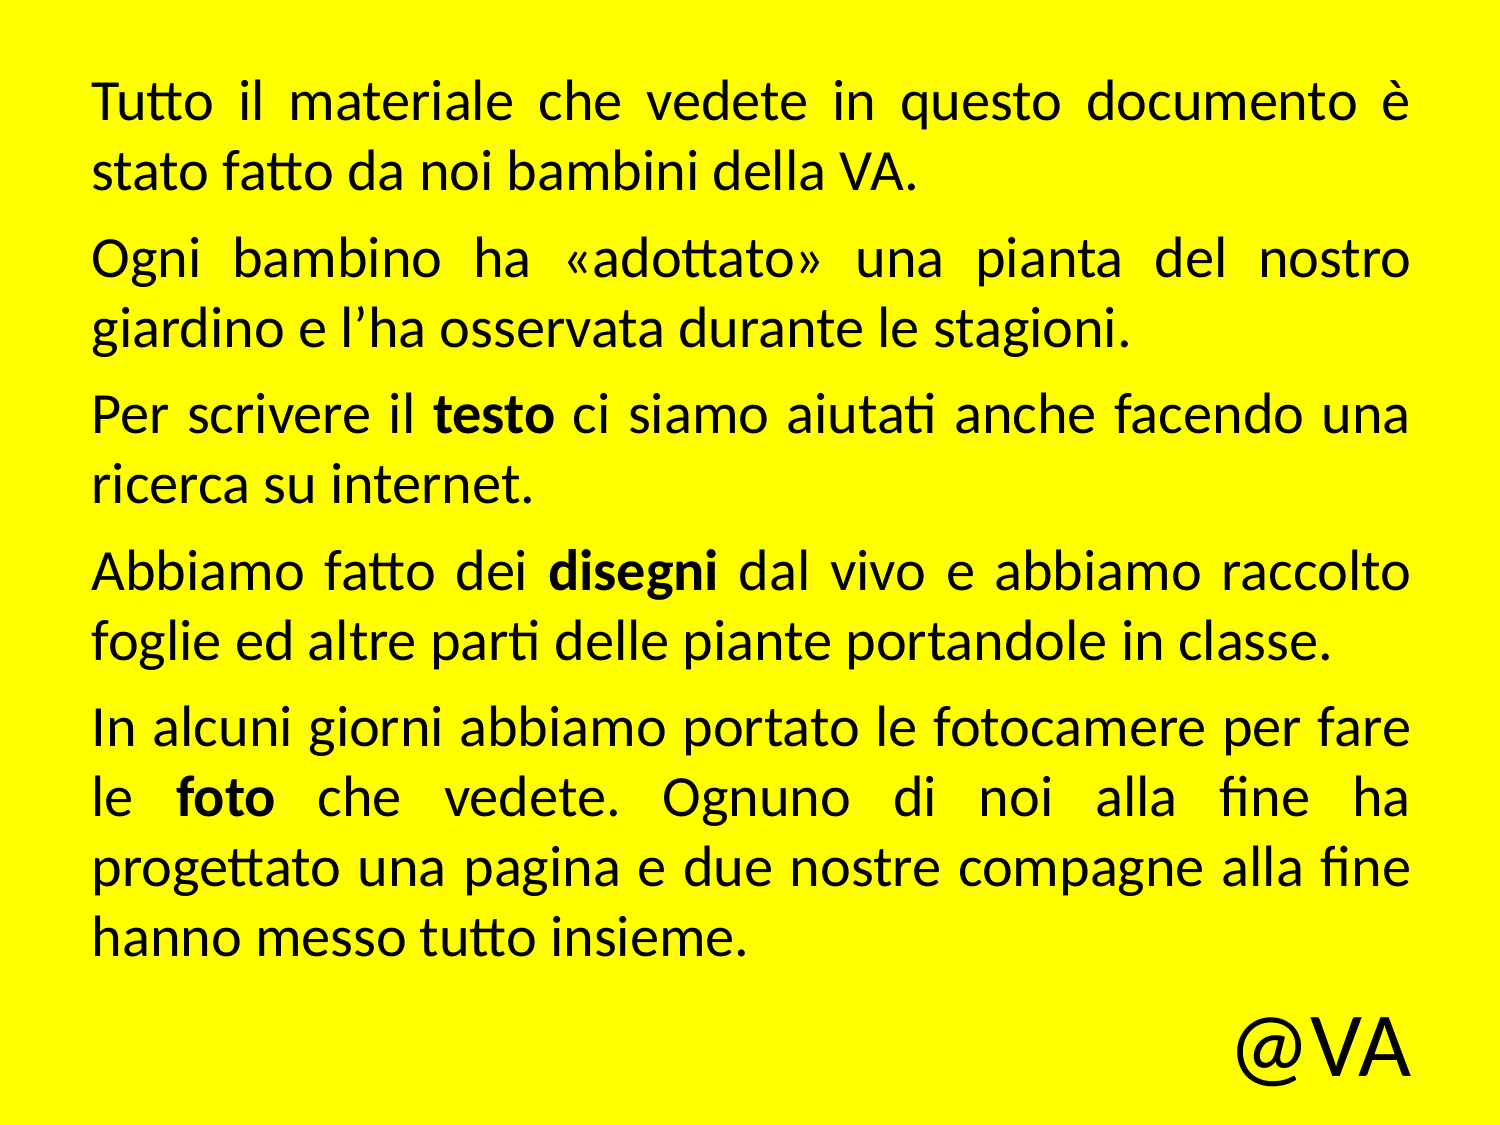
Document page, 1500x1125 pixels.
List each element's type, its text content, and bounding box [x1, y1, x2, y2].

list Tutto il materiale che vedete in questo documento è stato fatto da noi bambini della VA. Ogni bambino ha «adottato» una pianta del nostro giardino e l’ha osservata durante le stagioni. Per scrivere il testo ci siamo aiutati anche facendo una ricerca su internet. Abbiamo fatto dei disegni dal vivo e abbiamo raccolto foglie ed altre parti delle piante portandole in classe. In alcuni giorni abbiamo portato le fotocamere per fare le foto che vedete. Ognuno di noi alla fine ha progettato una pagina e due nostre compagne alla fine hanno messo tutto insieme. @VA [76, 54, 1427, 917]
